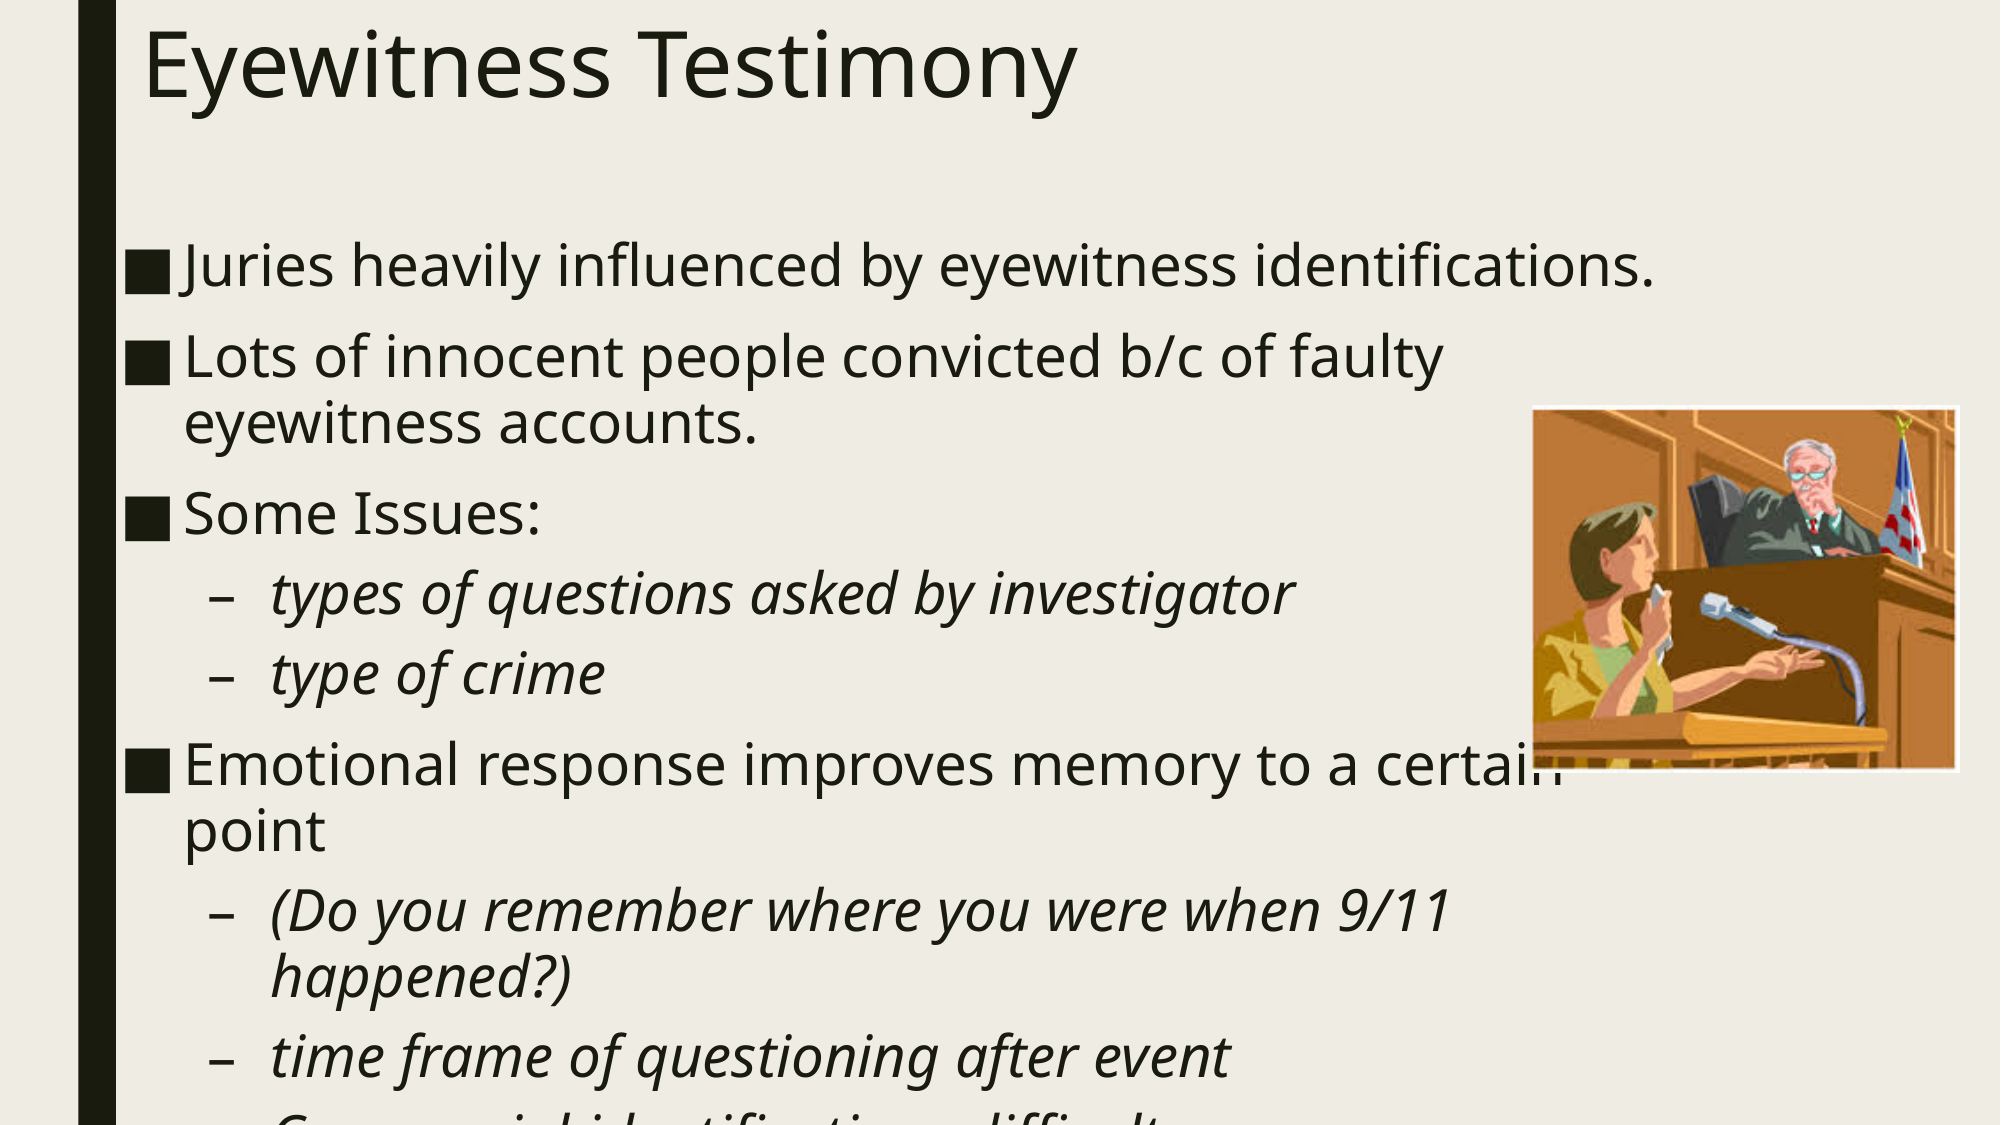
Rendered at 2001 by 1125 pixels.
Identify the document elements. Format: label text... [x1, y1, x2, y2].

list Juries heavily influenced by eyewitness identifications. Lots of innocent people convicted b/c of faulty eyewitness accounts. Some Issues: types of questions asked by investigator type of crime Emotional response improves memory to a certain point (Do you remember where you were when 9/11 happened?) time frame of questioning after event Cross racial identifications difficult [105, 226, 1726, 951]
title Eyewitness Testimony [126, 12, 1746, 157]
picture [1532, 405, 1960, 773]
